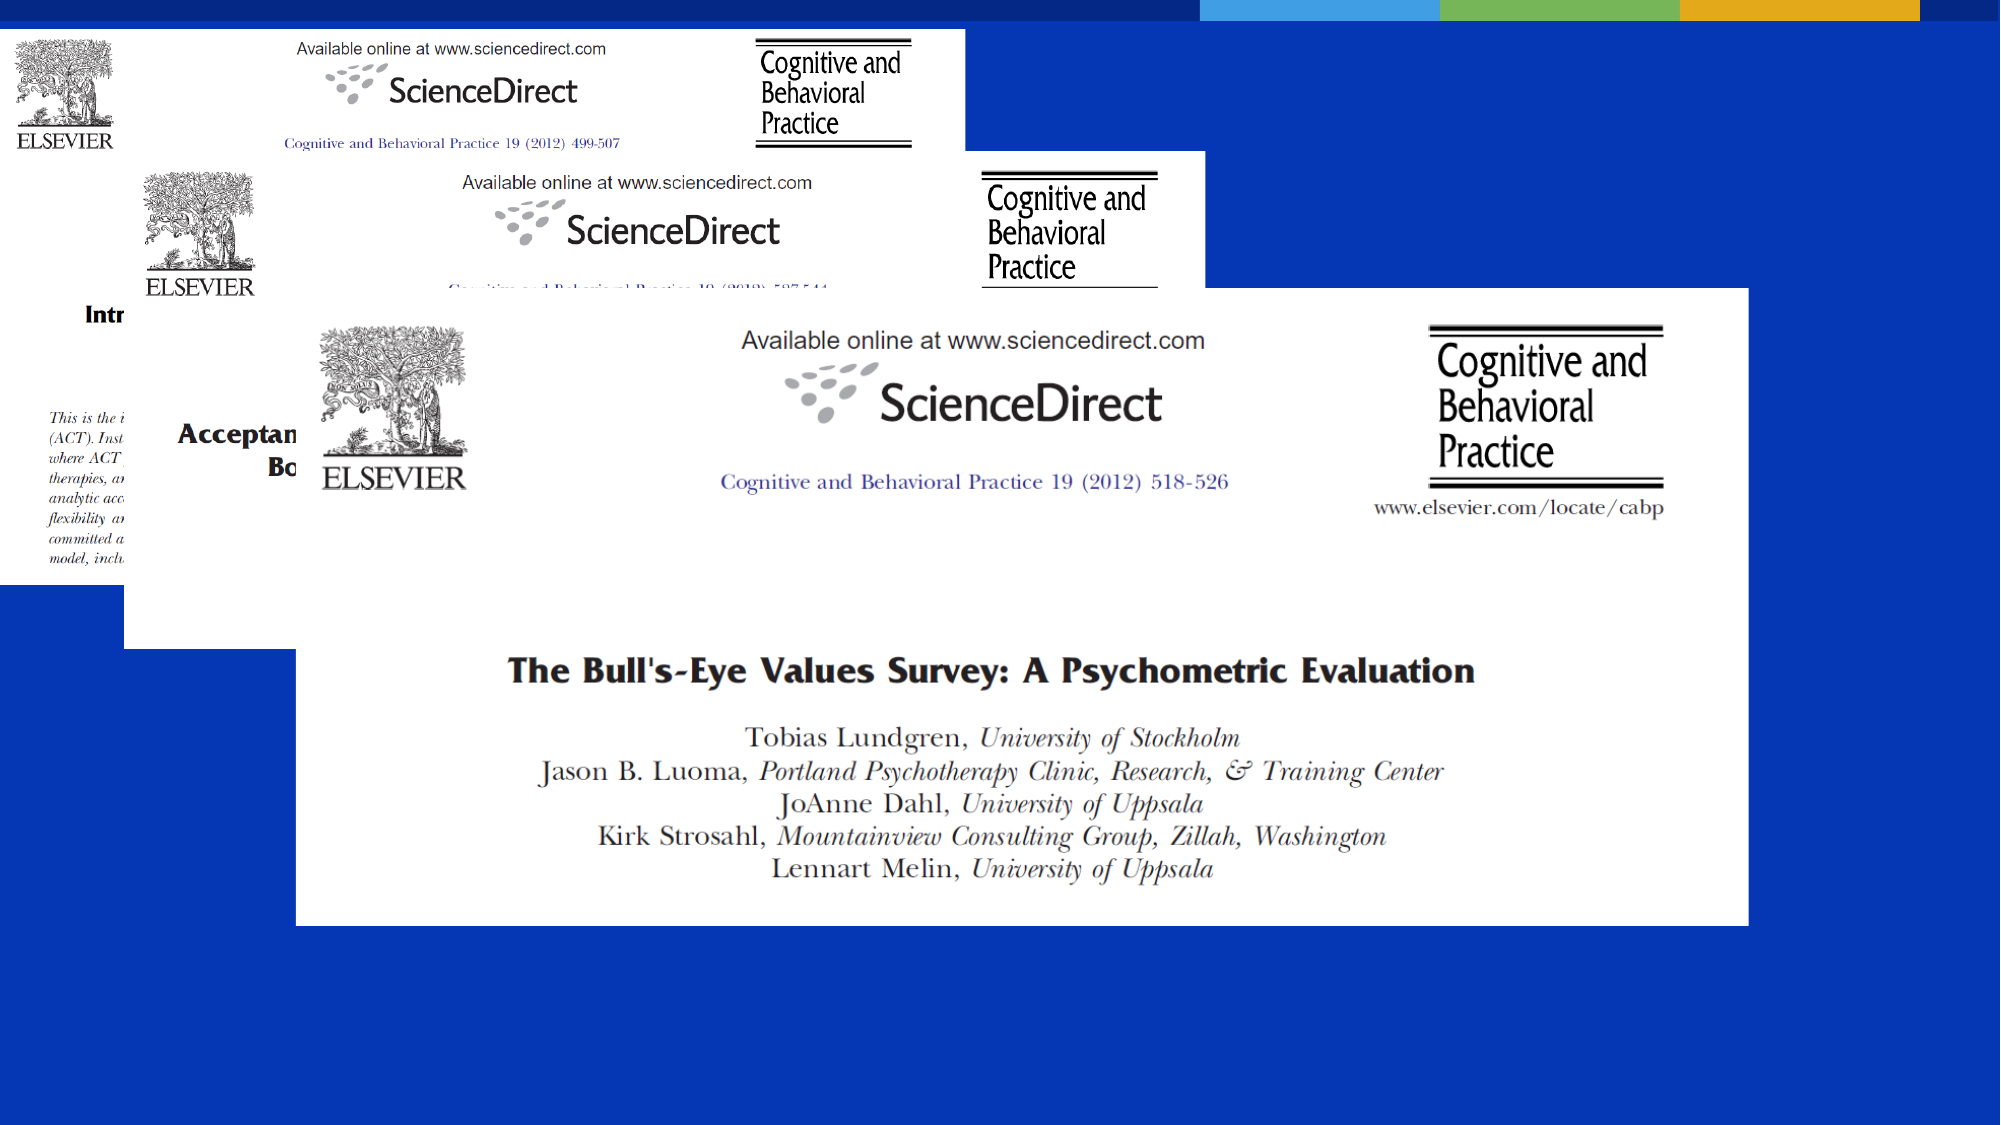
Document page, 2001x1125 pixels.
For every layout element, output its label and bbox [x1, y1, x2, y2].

picture [0, 28, 1750, 927]
